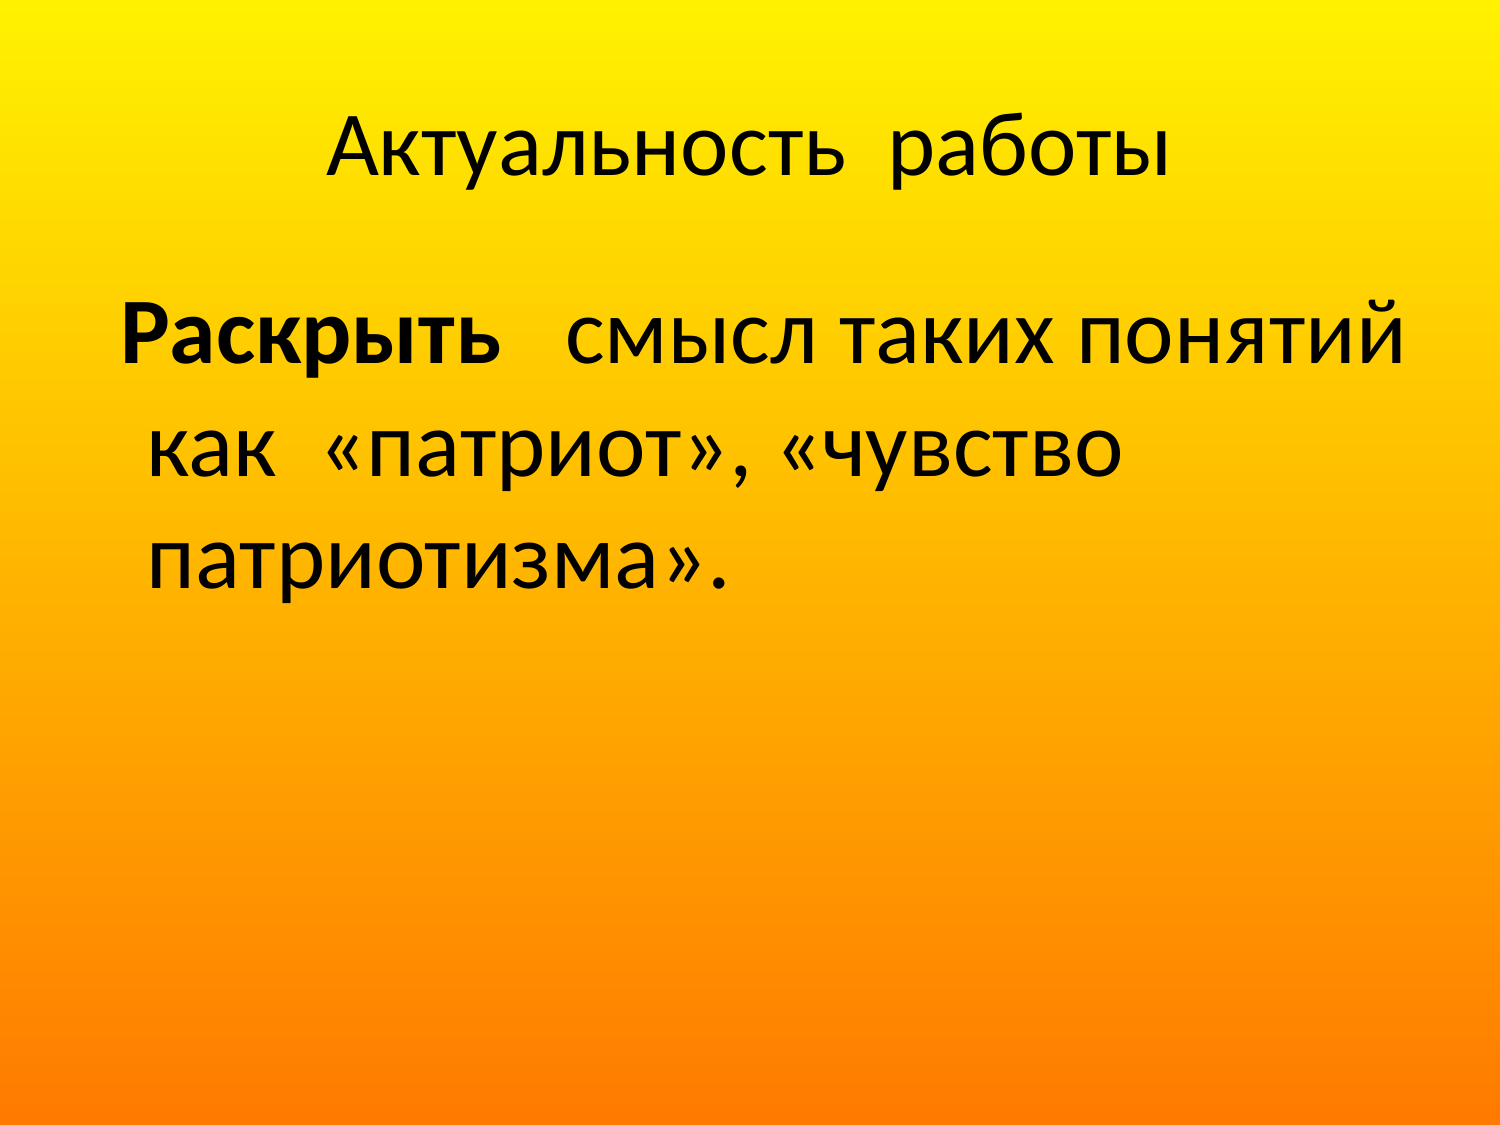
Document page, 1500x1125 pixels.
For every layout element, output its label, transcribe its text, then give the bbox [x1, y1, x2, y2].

title Актуальность работы [75, 45, 1425, 233]
list Раскрыть смысл таких понятий как «патриот», «чувство патриотизма». [75, 262, 1425, 1005]
